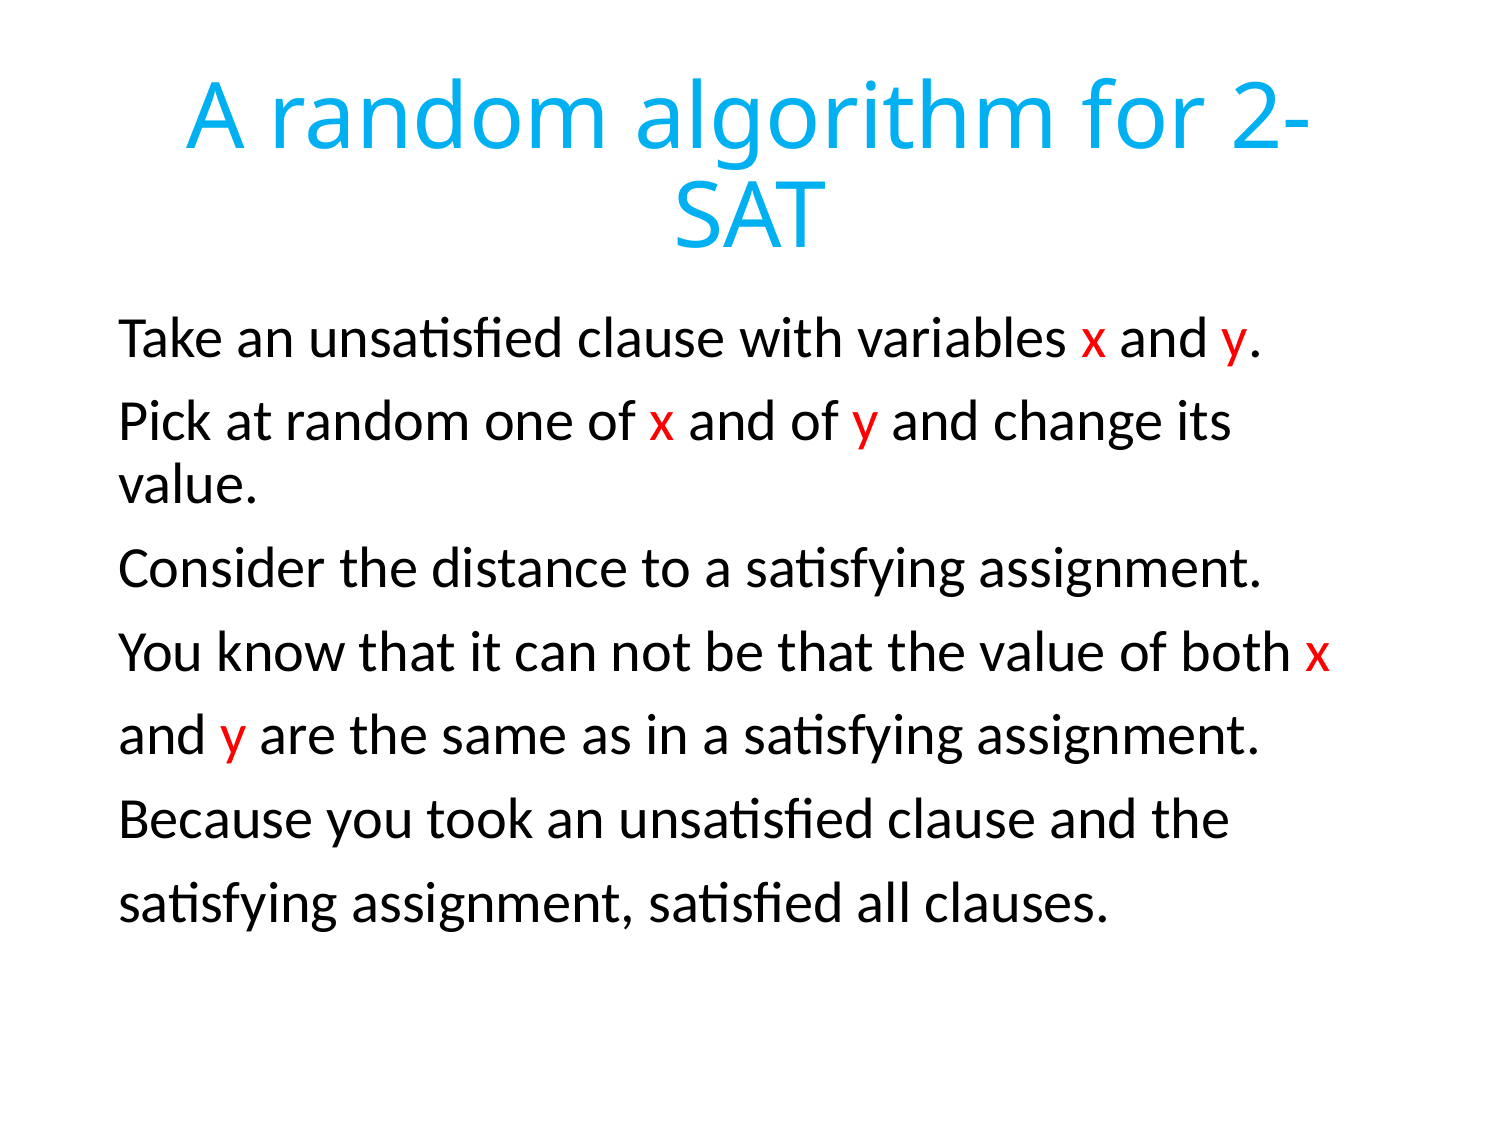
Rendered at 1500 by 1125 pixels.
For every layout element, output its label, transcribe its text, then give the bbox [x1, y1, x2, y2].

list Take an unsatisfied clause with variables x and y. Pick at random one of x and of y and change its value. Consider the distance to a satisfying assignment. You know that it can not be that the value of both x and y are the same as in a satisfying assignment. Because you took an unsatisfied clause and the satisfying assignment, satisfied all clauses. [103, 299, 1397, 1014]
title A random algorithm for 2-SAT [103, 59, 1397, 278]
